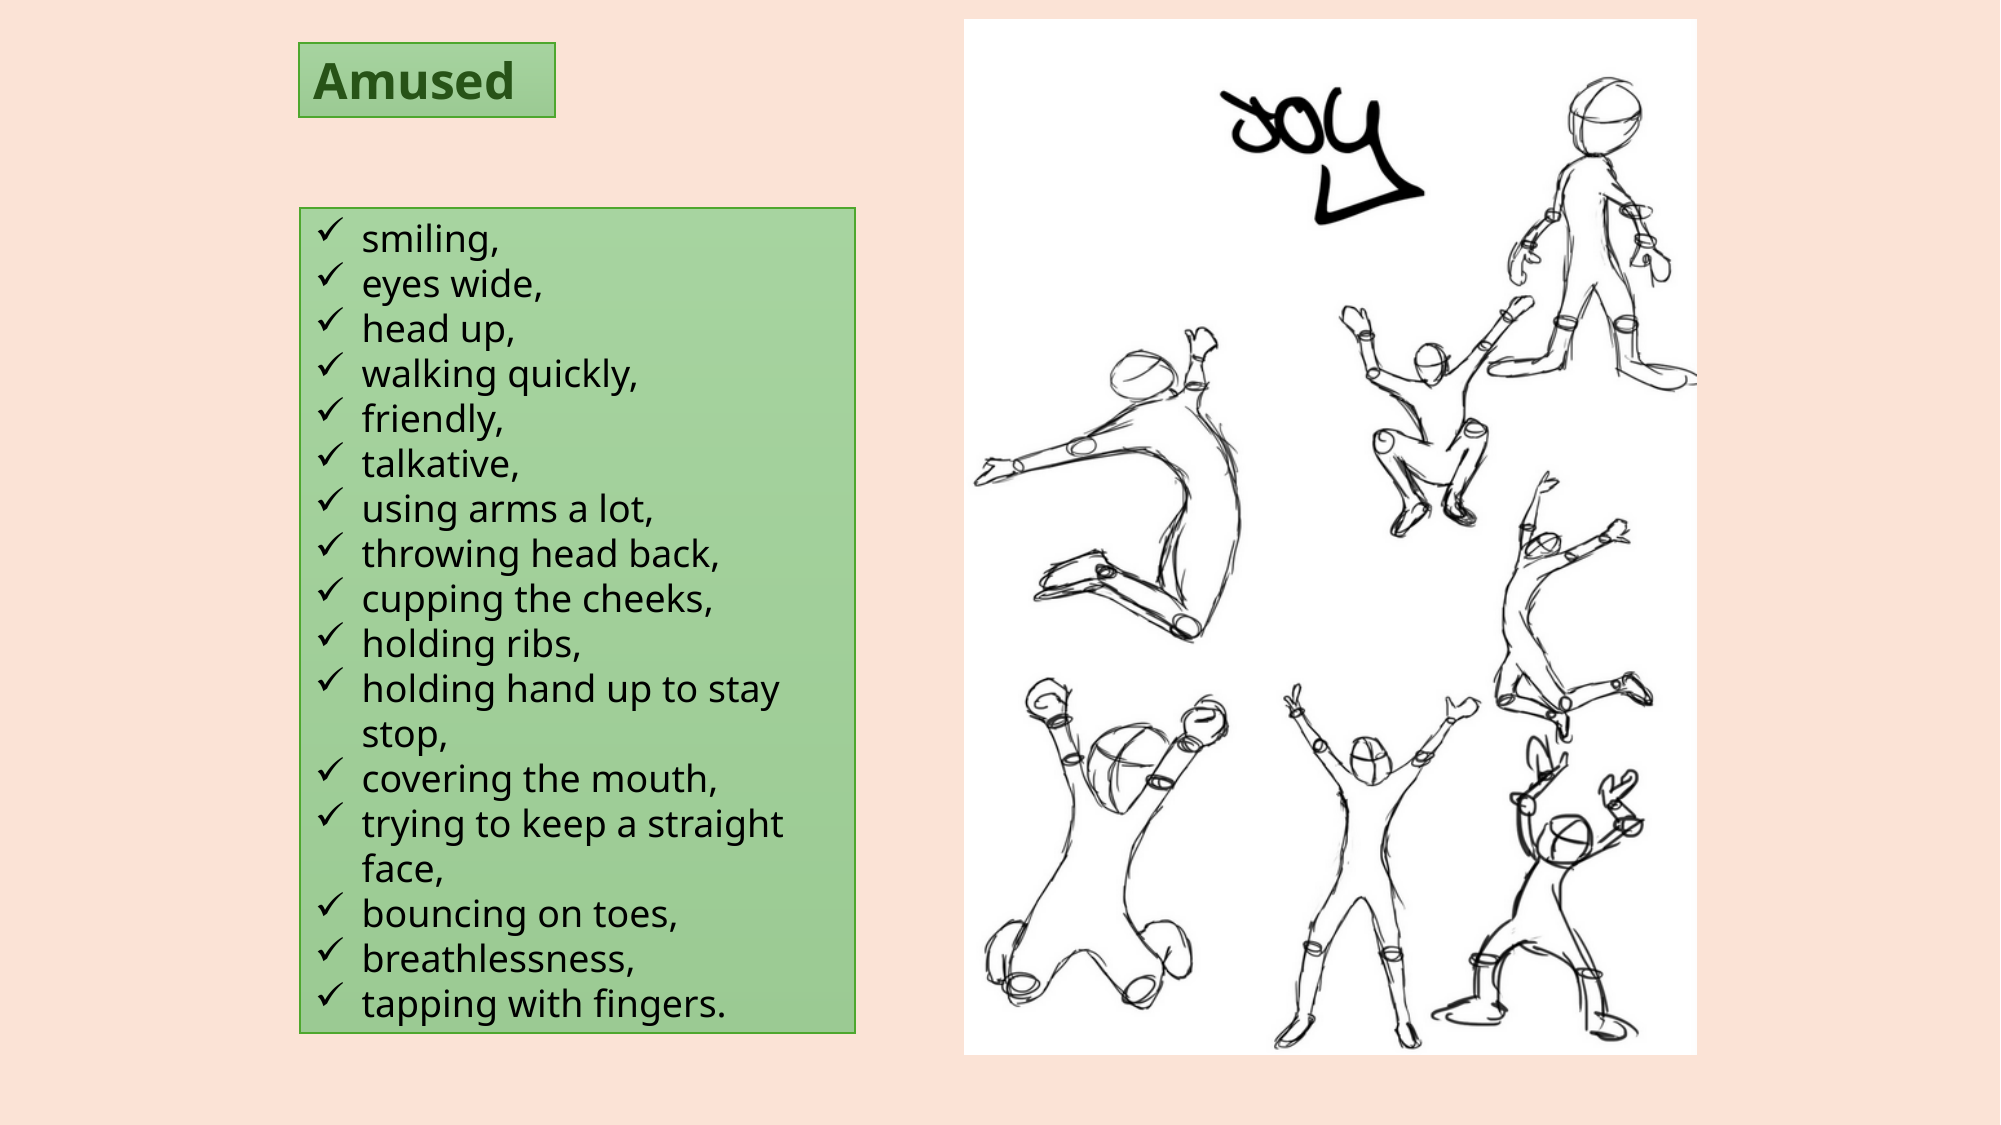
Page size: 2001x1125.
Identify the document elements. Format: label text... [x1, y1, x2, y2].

text_box smiling, eyes wide, head up, walking quickly, friendly, talkative, using arms a lot, throwing head back, cupping the cheeks, holding ribs, holding hand up to stay stop, covering the mouth, trying to keep a straight face, bouncing on toes, breathlessness, tapping with fingers. [299, 207, 856, 1034]
text_box Amused [298, 42, 556, 118]
picture [964, 18, 1698, 1056]
